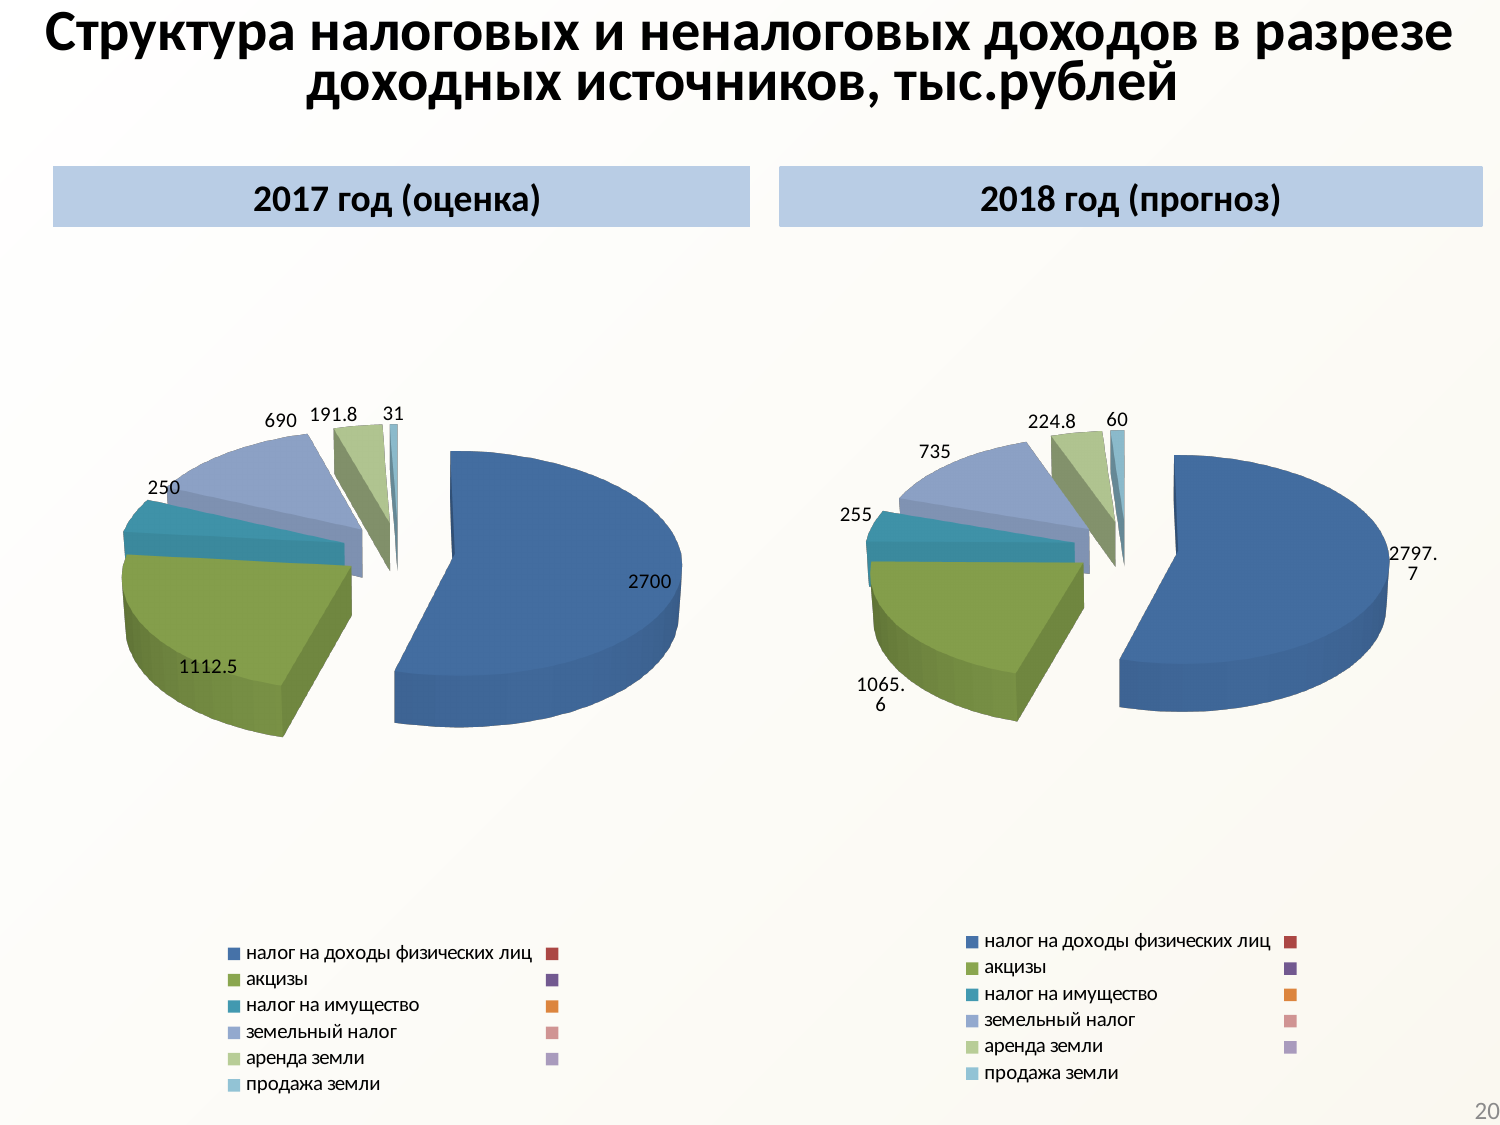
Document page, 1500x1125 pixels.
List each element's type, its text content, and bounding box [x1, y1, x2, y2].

text_box 2018 год (прогноз) [779, 166, 1483, 227]
chart [796, 234, 1477, 1091]
text_box 2017 год (оценка) [53, 166, 750, 227]
chart [70, 234, 727, 1102]
text_box Структура налоговых и неналоговых доходов в разрезе доходных источников, тыс.рублей [0, 0, 1500, 120]
slide_number 20 [1149, 1094, 1500, 1125]
